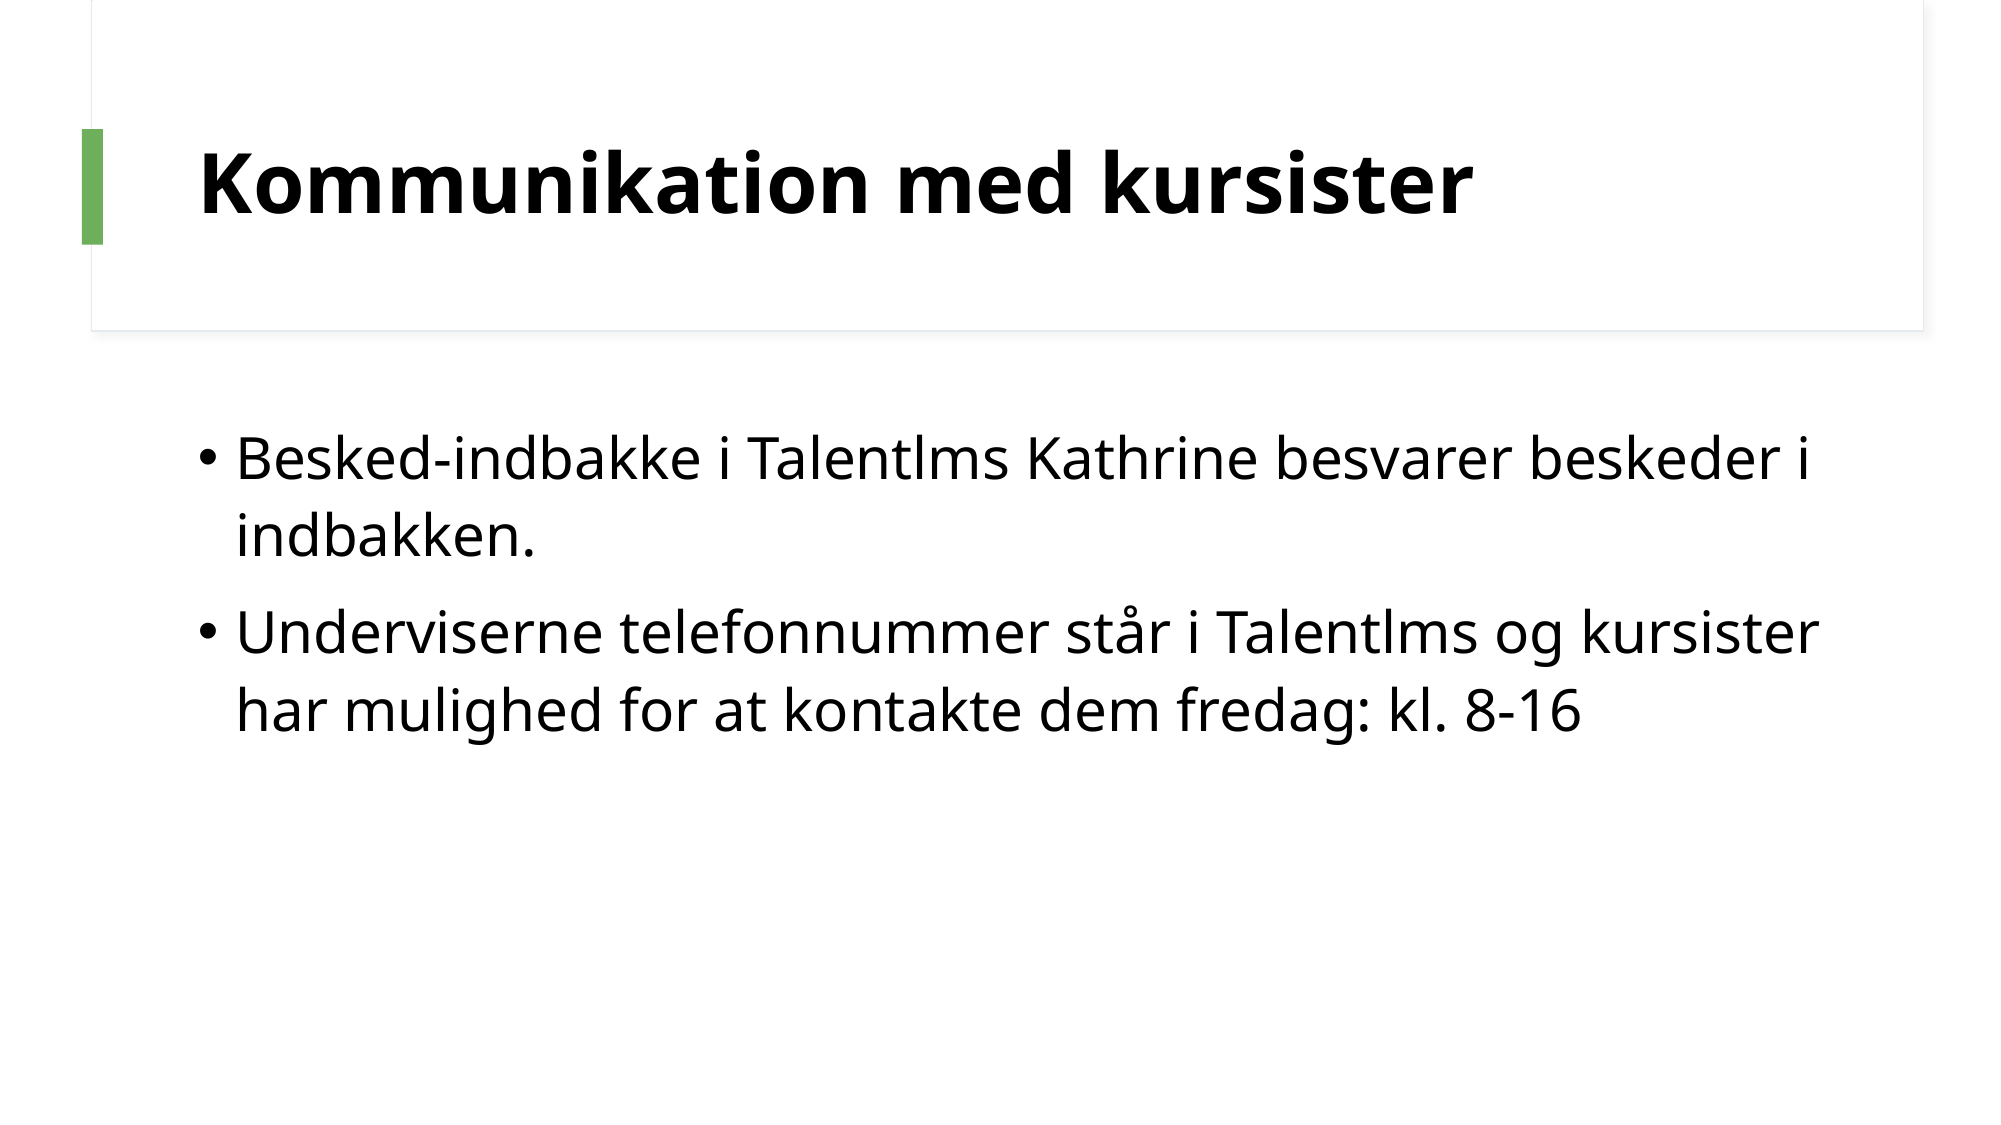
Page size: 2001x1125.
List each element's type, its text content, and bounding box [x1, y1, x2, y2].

title Kommunikation med kursister [183, 90, 1851, 284]
list Besked-indbakke i Talentlms Kathrine besvarer beskeder i indbakken. Underviserne telefonnummer står i Talentlms og kursister har mulighed for at kontakte dem fredag: kl. 8-16 [183, 406, 1851, 1013]
